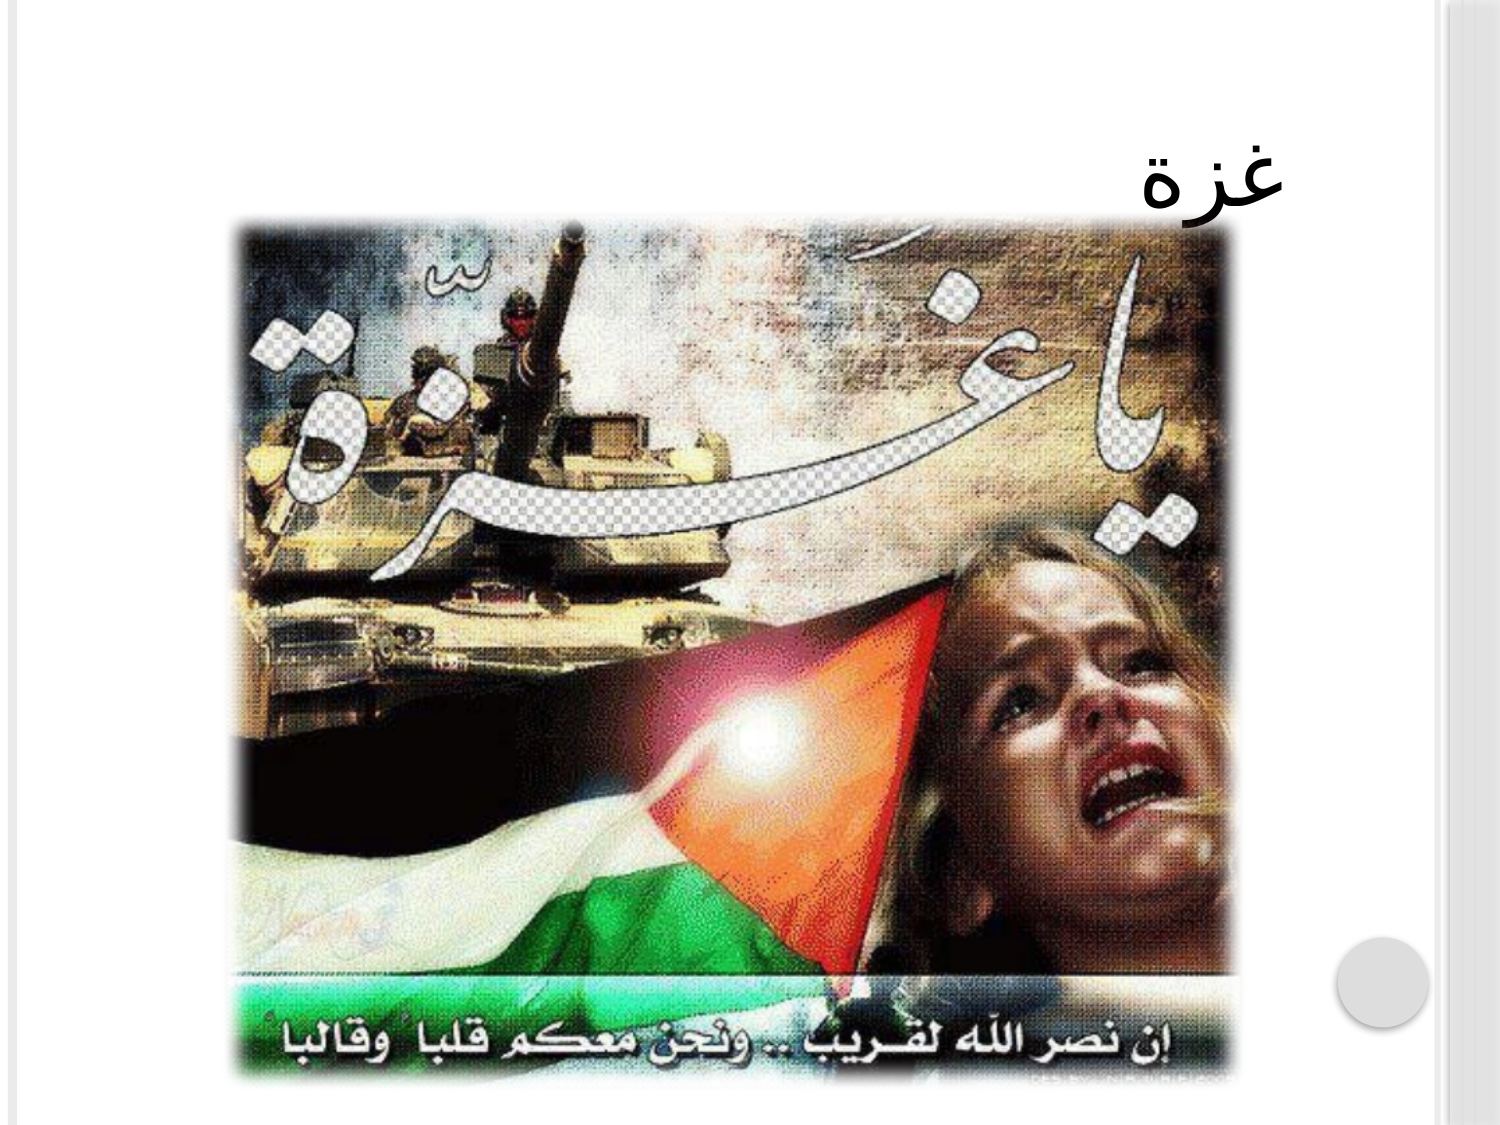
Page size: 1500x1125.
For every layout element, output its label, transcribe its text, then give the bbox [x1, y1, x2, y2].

title غزة [75, 45, 1300, 233]
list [222, 210, 1246, 1092]
